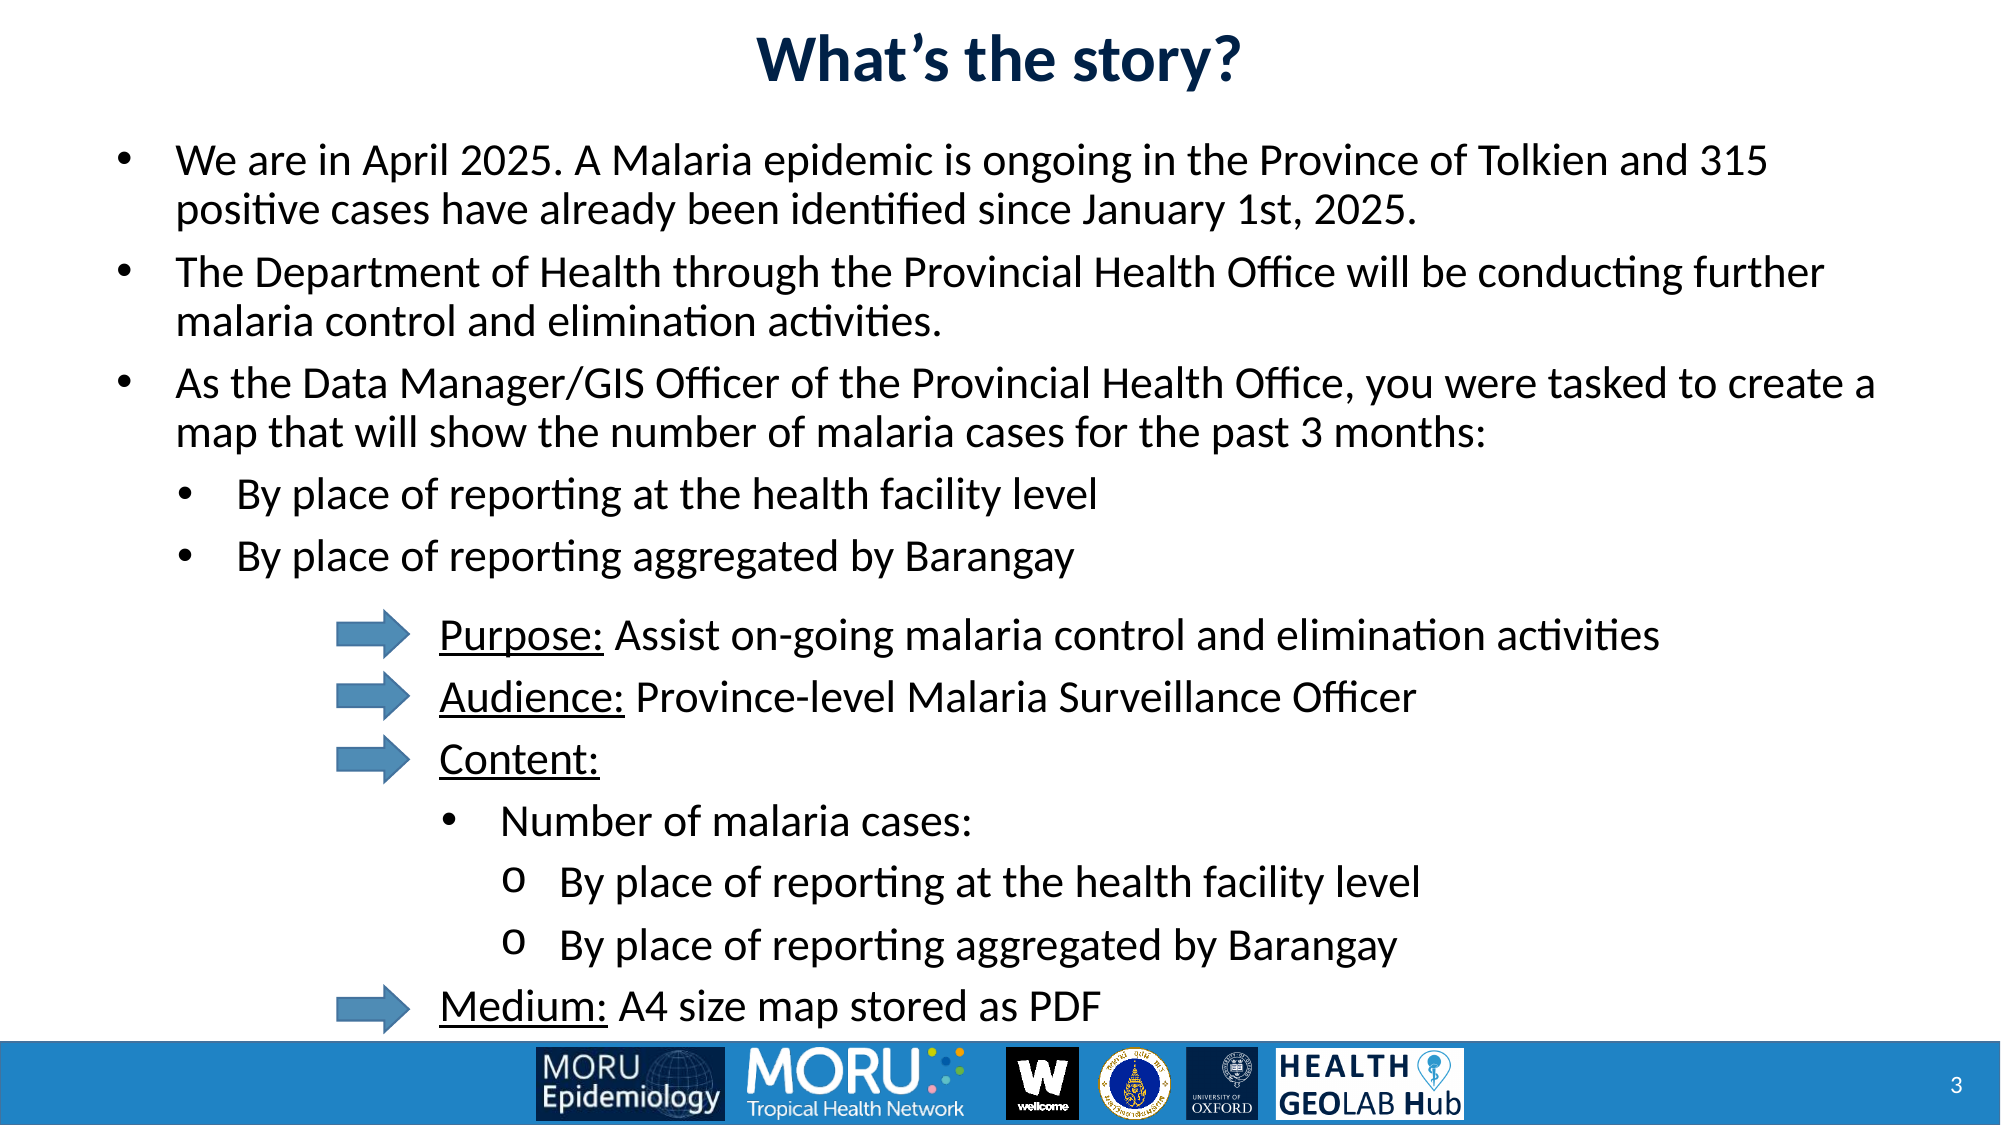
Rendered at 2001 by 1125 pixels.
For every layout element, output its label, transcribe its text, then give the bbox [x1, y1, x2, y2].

picture [1275, 1048, 1464, 1120]
text_box Purpose: Assist on-going malaria control and elimination activities Audience: Province-level Malaria Surveillance Officer Content: Number of malaria cases: By place of reporting at the health facility level By place of reporting aggregated by Barangay Medium: A4 size map stored as PDF [349, 603, 2000, 1040]
text_box We are in April 2025. A Malaria epidemic is ongoing in the Province of Tolkien and 315 positive cases have already been identified since January 1st, 2025. The Department of Health through the Provincial Health Office will be conducting further malaria control and elimination activities. As the Data Manager/GIS Officer of the Provincial Health Office, you were tasked to create a map that will show the number of malaria cases for the past 3 months: By place of reporting at the health facility level By place of reporting aggregated by Barangay [85, 128, 1916, 604]
picture [1098, 1047, 1171, 1120]
picture [1006, 1047, 1079, 1120]
picture [1186, 1047, 1258, 1120]
text_box [336, 734, 411, 785]
picture [536, 1047, 725, 1121]
text_box What’s the story? [0, 2, 2000, 117]
text_box [336, 608, 411, 660]
text_box [336, 984, 411, 1035]
text_box [336, 670, 411, 721]
picture [747, 1047, 964, 1120]
